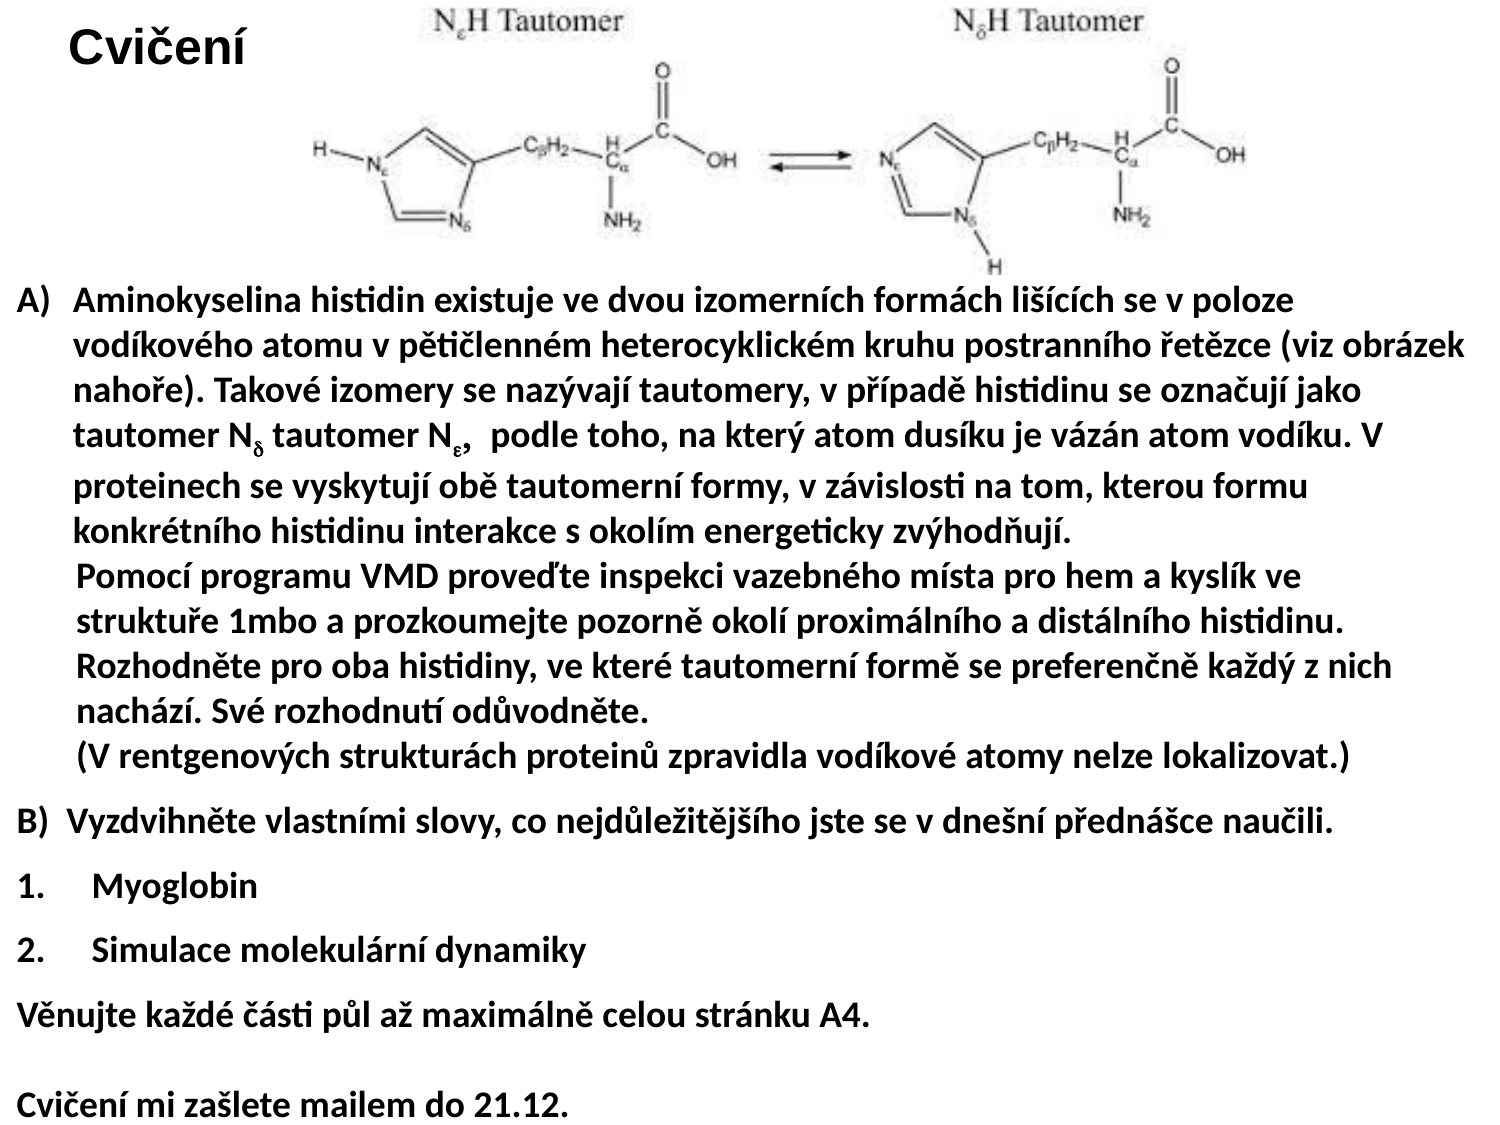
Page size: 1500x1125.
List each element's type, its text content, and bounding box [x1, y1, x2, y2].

picture [313, 7, 1247, 275]
text_box Aminokyselina histidin existuje ve dvou izomerních formách lišících se v poloze vodíkového atomu v pětičlenném heterocyklickém kruhu postranního řetězce (viz obrázek nahoře). Takové izomery se nazývají tautomery, v případě histidinu se označují jako tautomer Nd tautomer Ne, podle toho, na který atom dusíku je vázán atom vodíku. V proteinech se vyskytují obě tautomerní formy, v závislosti na tom, kterou formu konkrétního histidinu interakce s okolím energeticky zvýhodňují. Pomocí programu VMD proveďte inspekci vazebného místa pro hem a kyslík ve struktuře 1mbo a prozkoumejte pozorně okolí proximálního a distálního histidinu. Rozhodněte pro oba histidiny, ve které tautomerní formě se preferenčně každý z nich nachází. Své rozhodnutí odůvodněte. (V rentgenových strukturách proteinů zpravidla vodíkové atomy nelze lokalizovat.) B) Vyzdvihněte vlastními slovy, co nejdůležitějšího jste se v dnešní přednášce naučili. Myoglobin Simulace molekulární dynamiky Věnujte každé části půl až maximálně celou stránku A4. Cvičení mi zašlete mailem do 21.12. [1, 267, 1500, 1125]
text_box Cvičení [54, 7, 262, 82]
